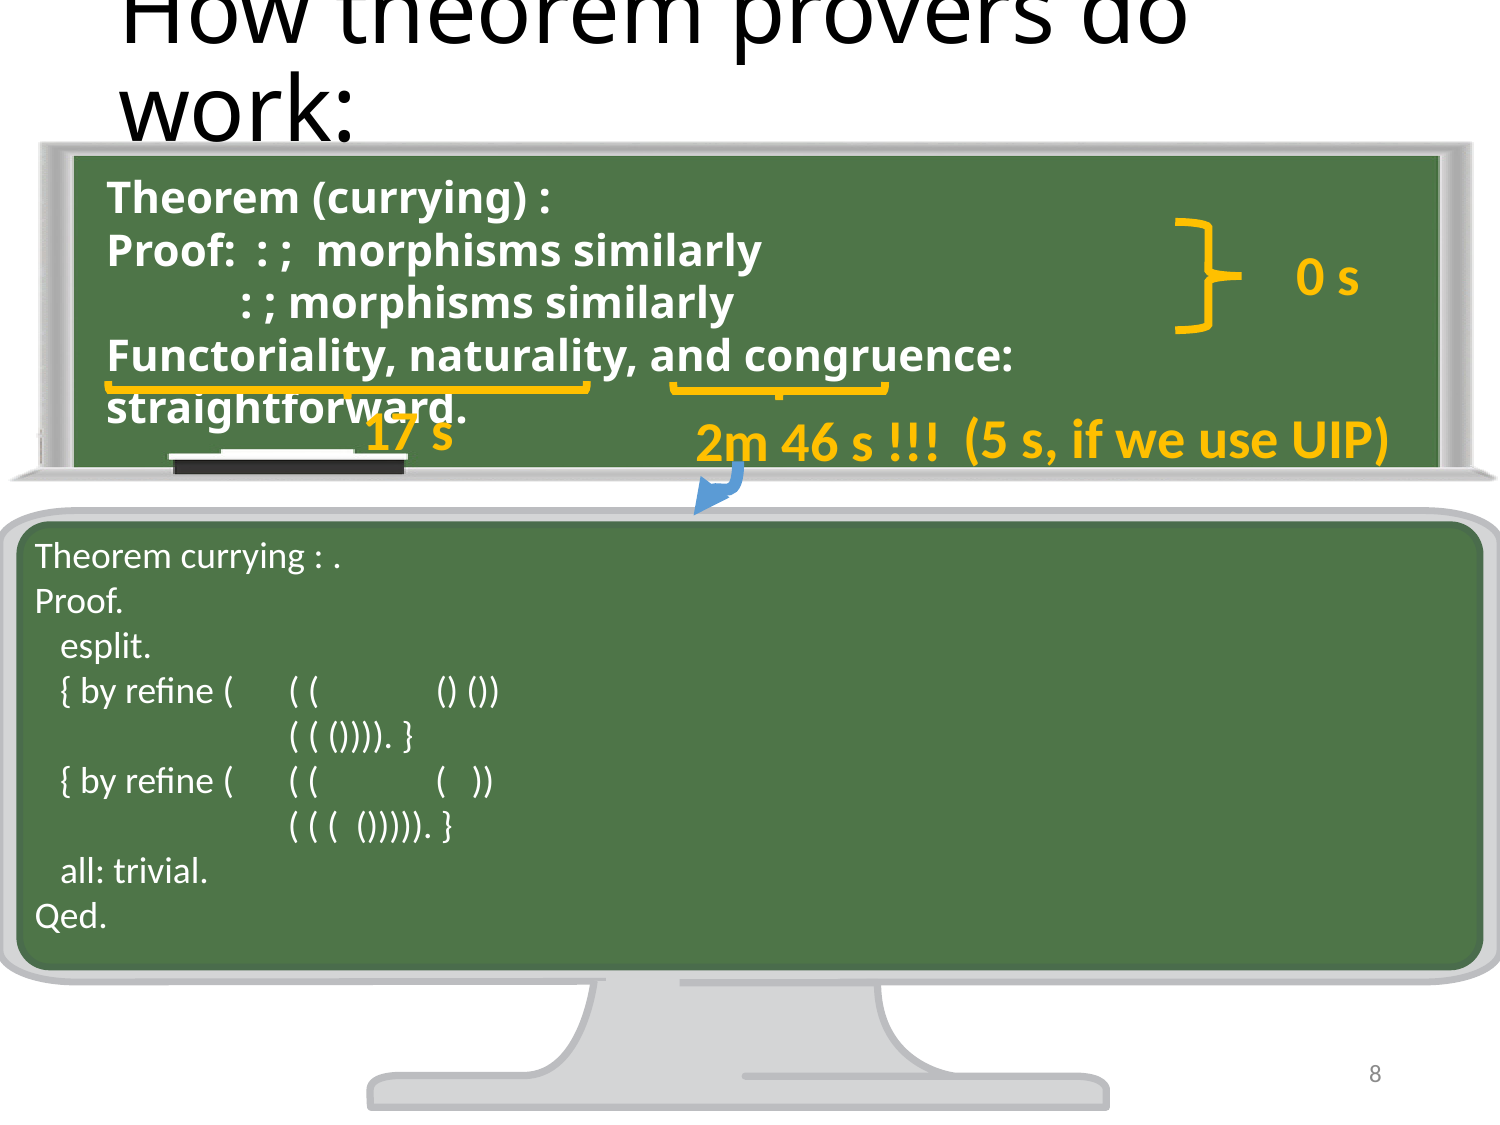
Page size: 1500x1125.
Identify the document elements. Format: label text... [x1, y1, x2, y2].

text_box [0, 120, 1500, 491]
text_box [1175, 221, 1435, 331]
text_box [767, 287, 867, 576]
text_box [0, 510, 1500, 1108]
title How theorem provers do work: [103, 1, 1468, 120]
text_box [302, 186, 393, 666]
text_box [688, 466, 743, 511]
